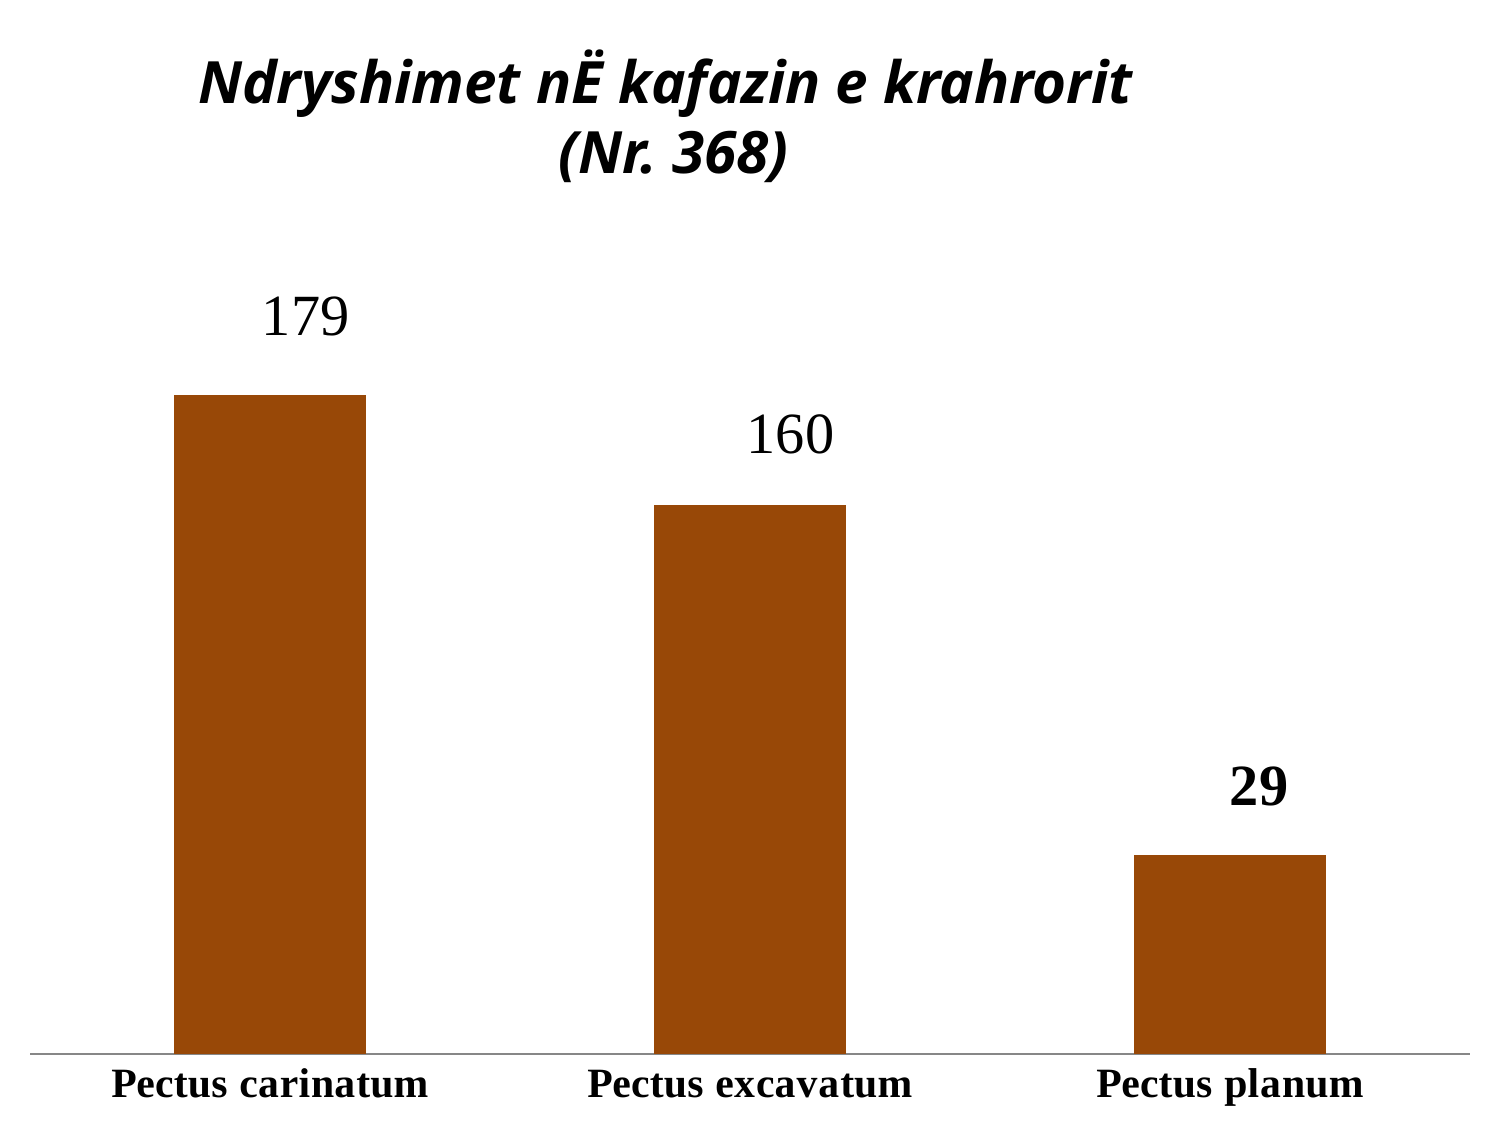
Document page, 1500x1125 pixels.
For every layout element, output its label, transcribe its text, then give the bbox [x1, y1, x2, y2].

chart [0, 212, 1500, 1125]
text_box Ndryshimet nË kafazin e krahrorit (Nr. 368) [183, 37, 1164, 193]
